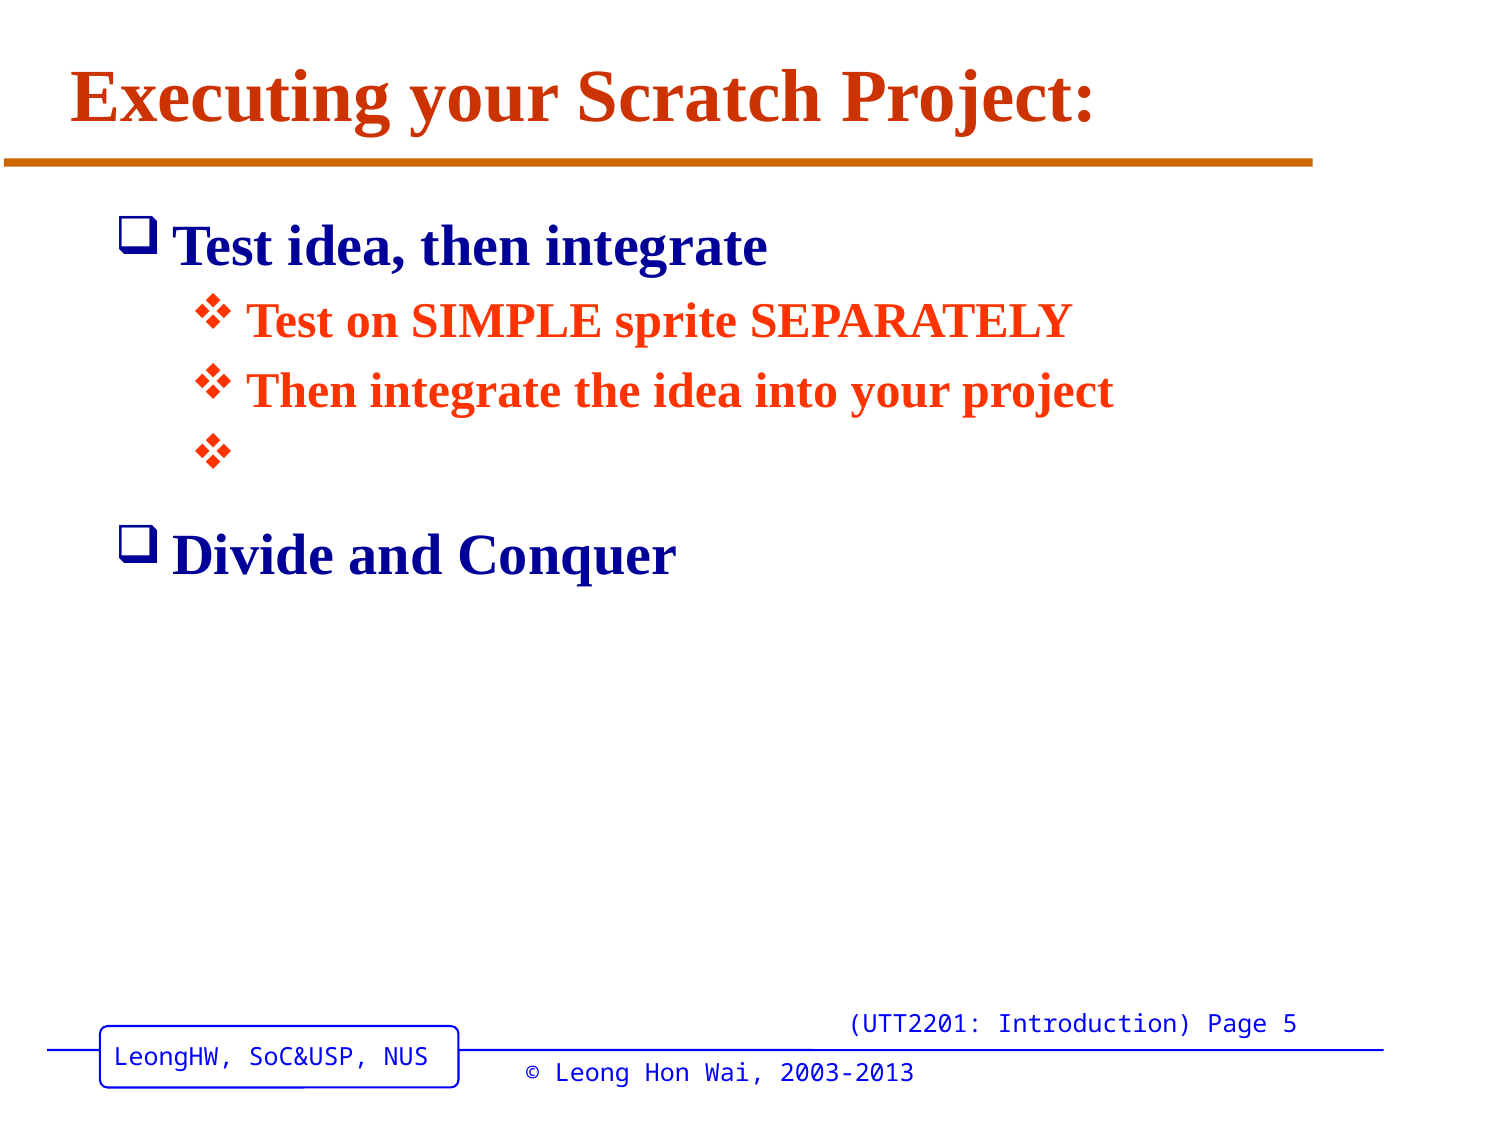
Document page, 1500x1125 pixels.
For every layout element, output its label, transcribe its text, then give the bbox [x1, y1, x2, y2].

title Executing your Scratch Project: [54, 30, 1401, 163]
list Test idea, then integrate Test on SIMPLE sprite SEPARATELY Then integrate the idea into your project Divide and Conquer [99, 199, 1280, 1001]
